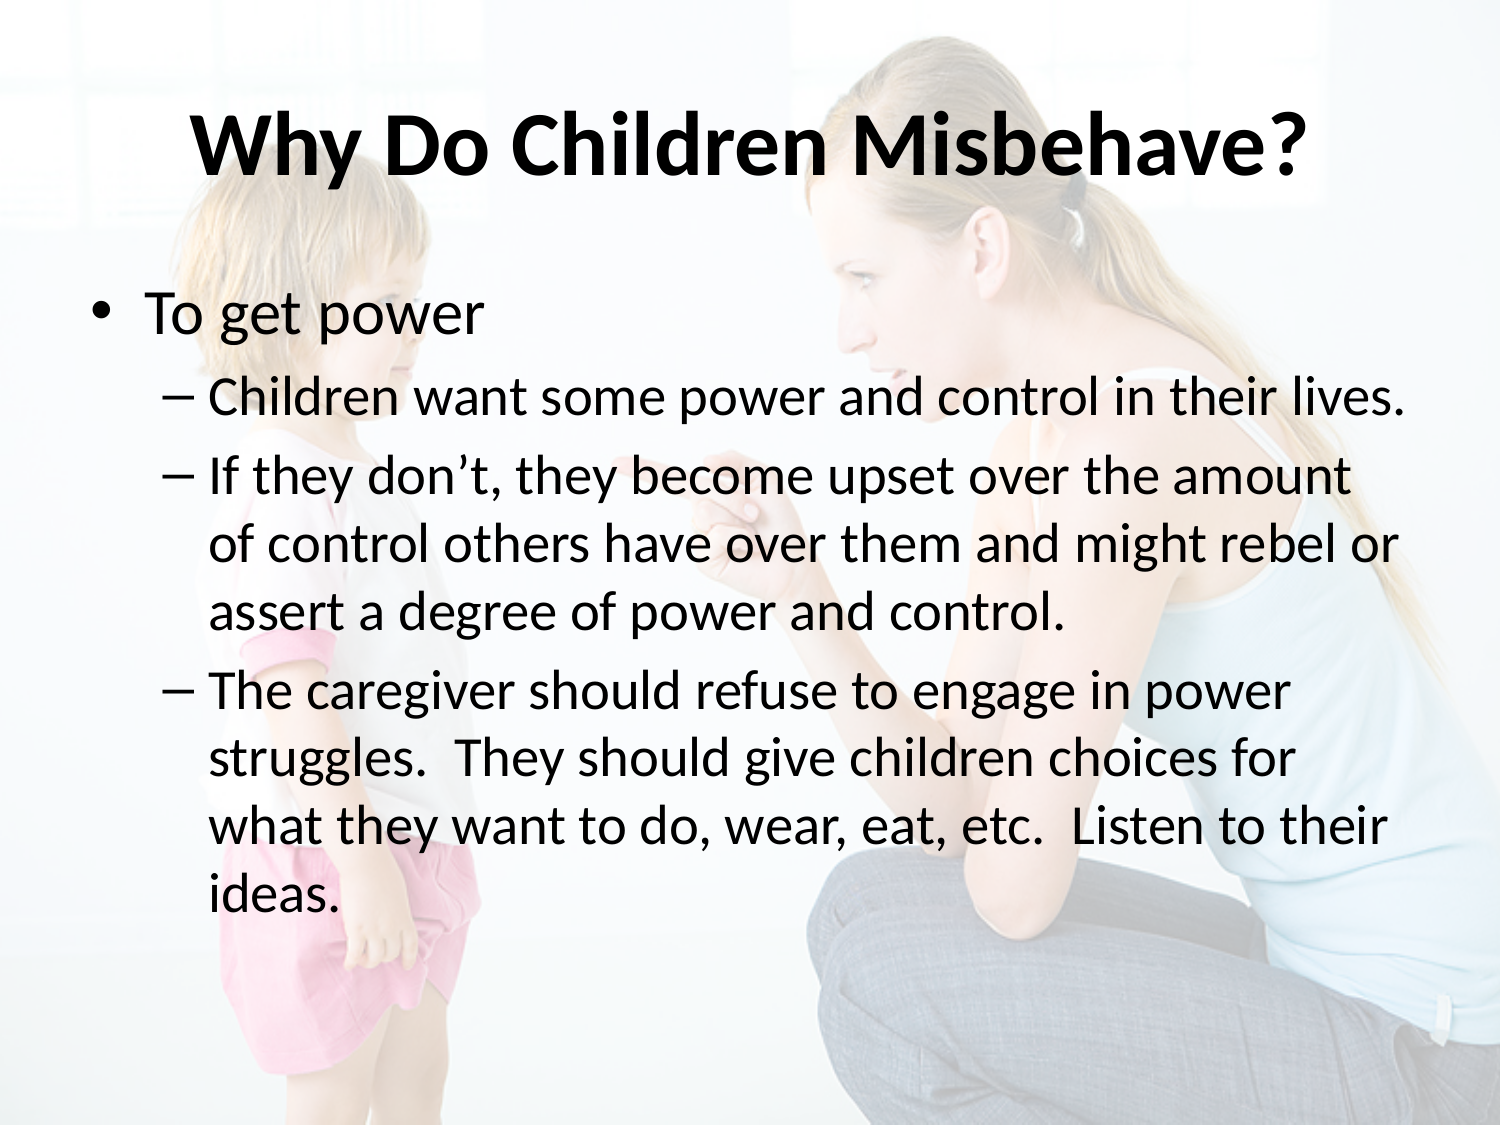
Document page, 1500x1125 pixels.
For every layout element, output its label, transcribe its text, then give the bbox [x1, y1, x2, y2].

title Why Do Children Misbehave? [75, 45, 1425, 233]
list To get power Children want some power and control in their lives. If they don’t, they become upset over the amount of control others have over them and might rebel or assert a degree of power and control. The caregiver should refuse to engage in power struggles. They should give children choices for what they want to do, wear, eat, etc. Listen to their ideas. [75, 262, 1425, 1005]
